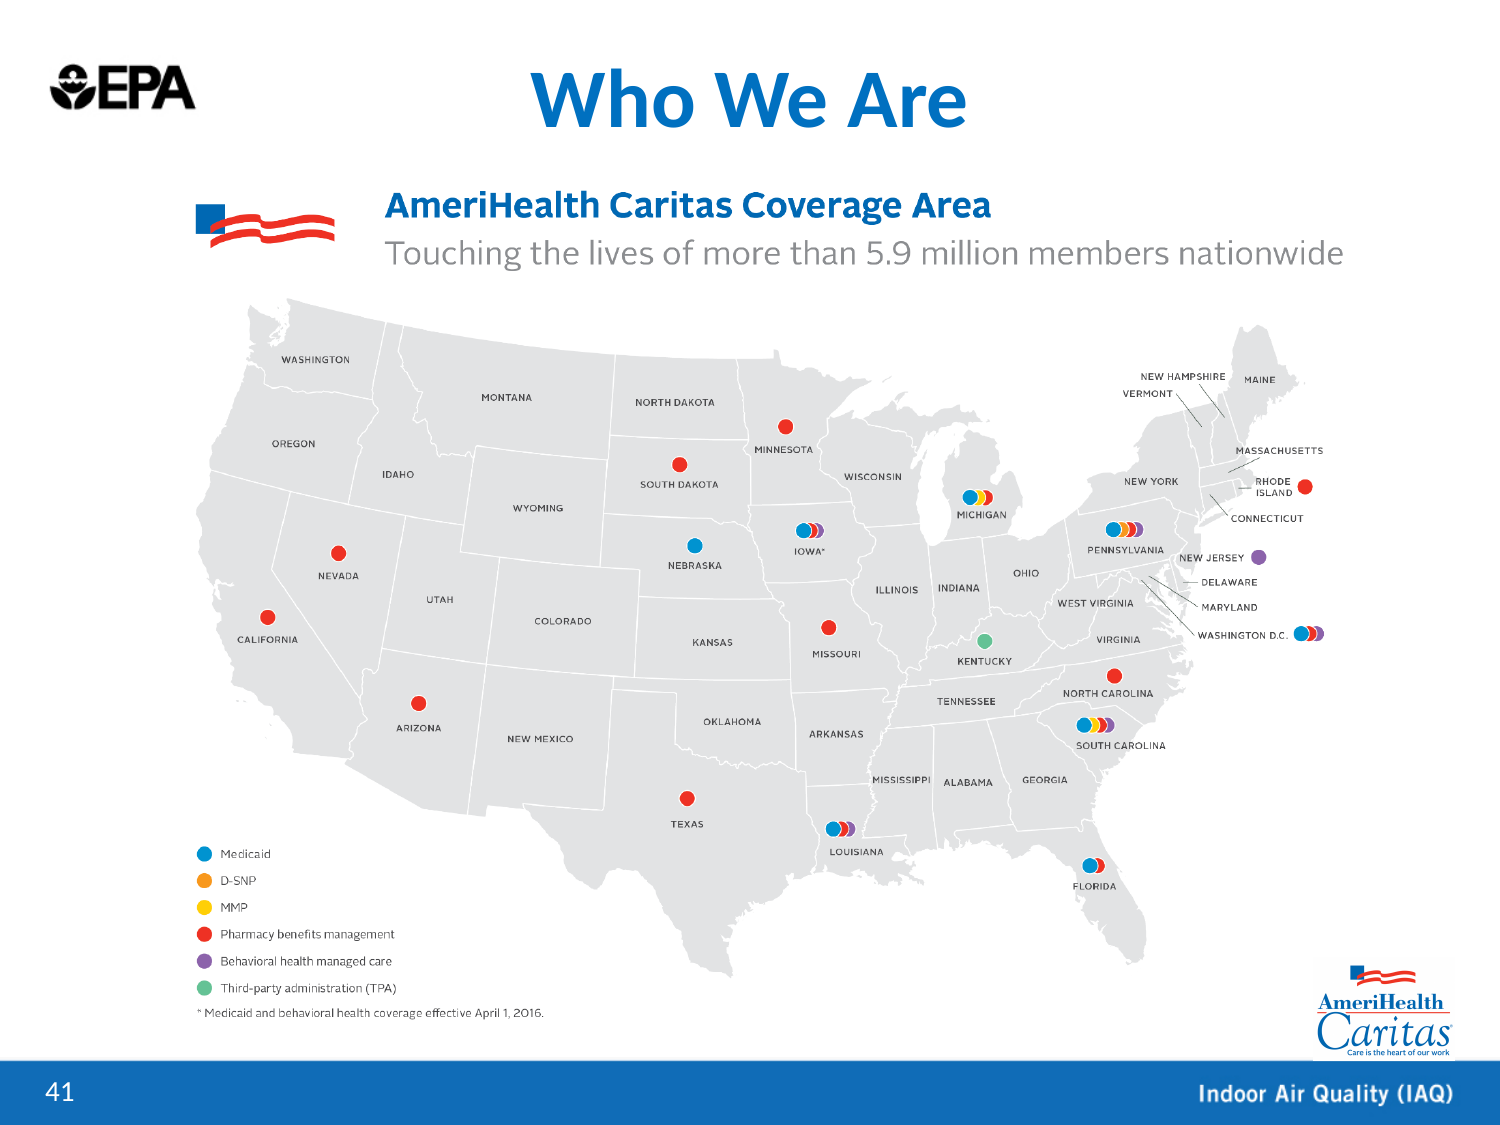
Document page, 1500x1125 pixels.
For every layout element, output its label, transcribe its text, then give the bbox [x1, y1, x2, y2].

title Who We Are [75, 0, 1425, 188]
picture [0, 16, 1500, 1125]
